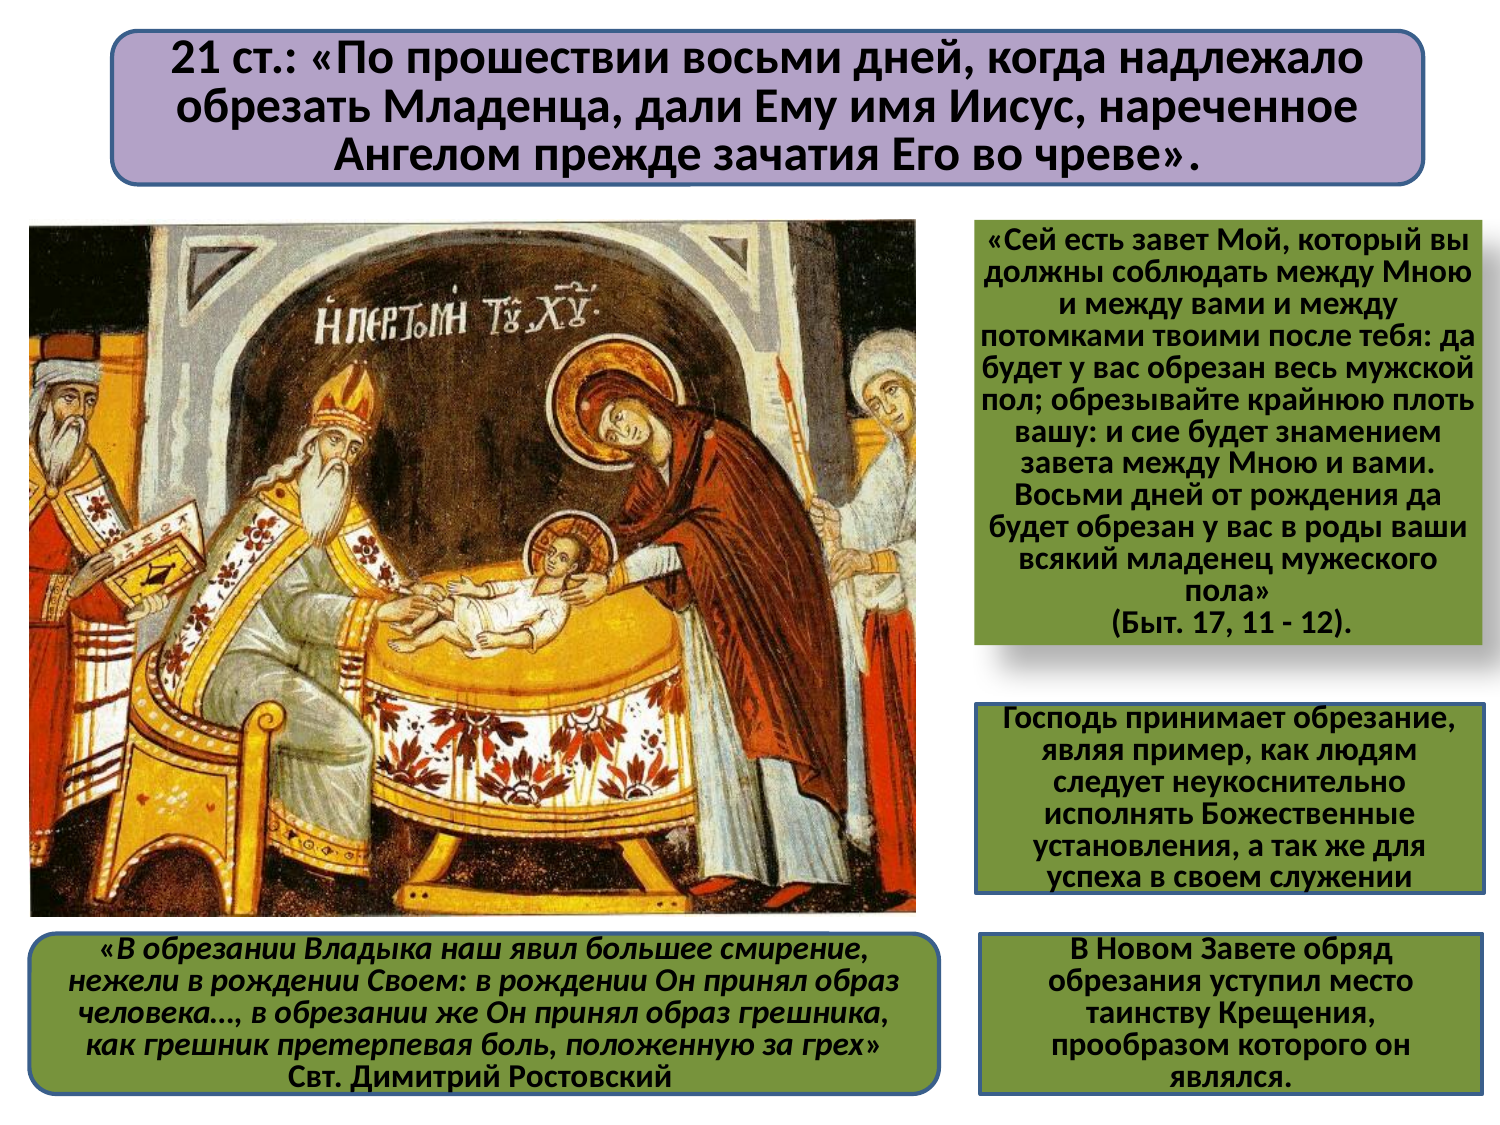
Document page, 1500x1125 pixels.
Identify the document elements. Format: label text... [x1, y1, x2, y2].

text_box 21 ст.: «По прошествии восьми дней, когда надлежало обрезать Младенца, дали Ему имя Иисус, нареченное Ангелом прежде зачатия Его во чреве». [109, 28, 1426, 187]
picture [29, 219, 916, 918]
text_box «В обрезании Владыка наш явил большее смирение, нежели в рождении Своем: в рождении Он принял образ человека…, в обрезании же Он принял образ грешника, как грешник претерпевая боль, положенную за грех» Свт. Димитрий Ростовский [27, 931, 942, 1097]
text_box В Новом Завете обряд обрезания уступил место таинству Крещения, прообразом которого он являлся. [978, 932, 1484, 1096]
text_box «Сей есть завет Мой, который вы должны соблюдать между Мною и между вами и между потомками твоими после тебя: да будет у вас обрезан весь мужской пол; обрезывайте крайнюю плоть вашу: и сие будет знамением завета между Мною и вами. Восьми дней от рождения да будет обрезан у вас в роды ваши всякий младенец мужеского пола» (Быт. 17, 11 - 12). [972, 218, 1484, 647]
text_box Господь принимает обрезание, являя пример, как людям следует неукоснительно исполнять Божественные установления, а так же для успеха в своем служении [974, 702, 1486, 895]
